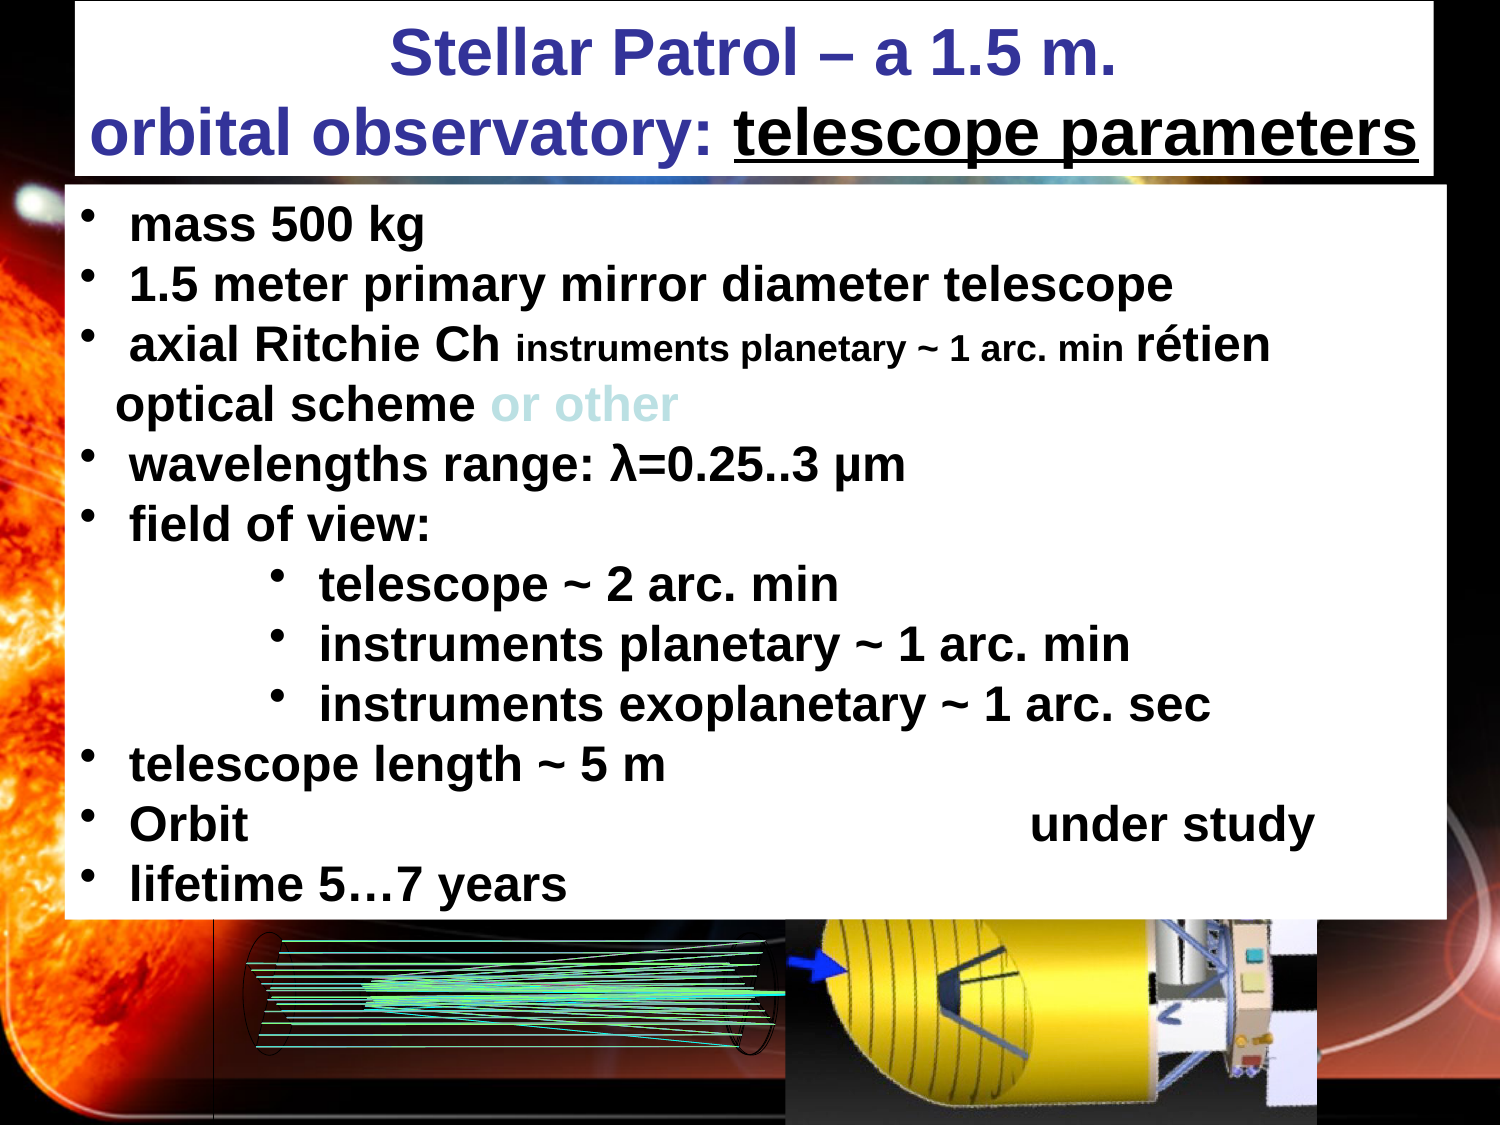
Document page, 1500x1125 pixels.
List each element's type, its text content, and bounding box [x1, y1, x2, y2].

picture [212, 835, 1318, 1125]
text_box mass 500 kg 1.5 meter primary mirror diameter telescope axial Ritchie Ch instruments planetary ~ 1 arc. min rétien optical scheme or other wavelengths range: λ=0.25..3 µm field of view: telescope ~ 2 arc. min instruments planetary ~ 1 arc. min instruments exoplanetary ~ 1 arc. sec telescope length ~ 5 m Orbit under study lifetime 5…7 years [64, 184, 1447, 920]
text_box Stellar Patrol – a 1.5 m. orbital observatory: telescope parameters [74, 1, 1434, 176]
